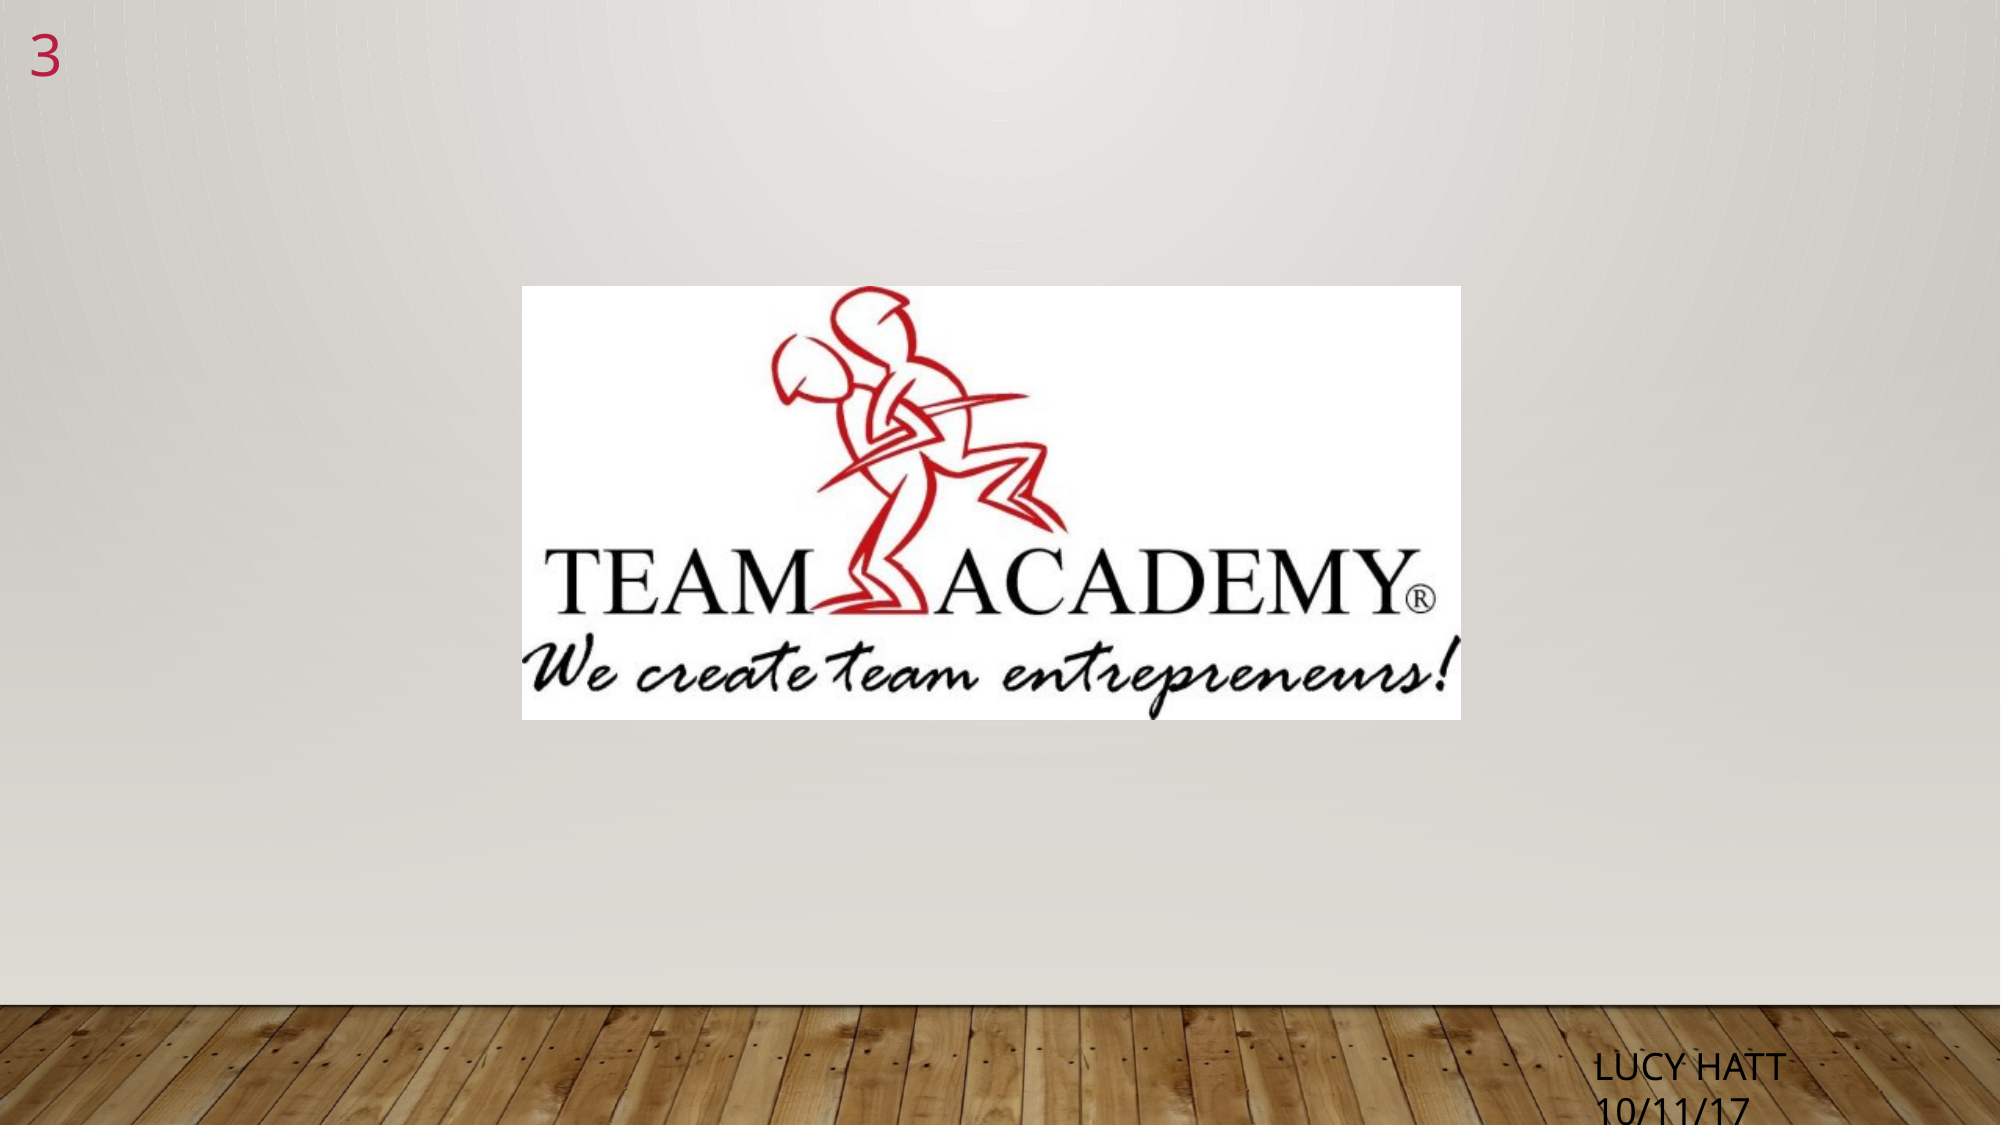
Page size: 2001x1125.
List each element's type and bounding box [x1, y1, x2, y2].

picture [0, 1005, 2000, 1125]
picture [1620, 1101, 1631, 1123]
picture [522, 286, 1461, 720]
